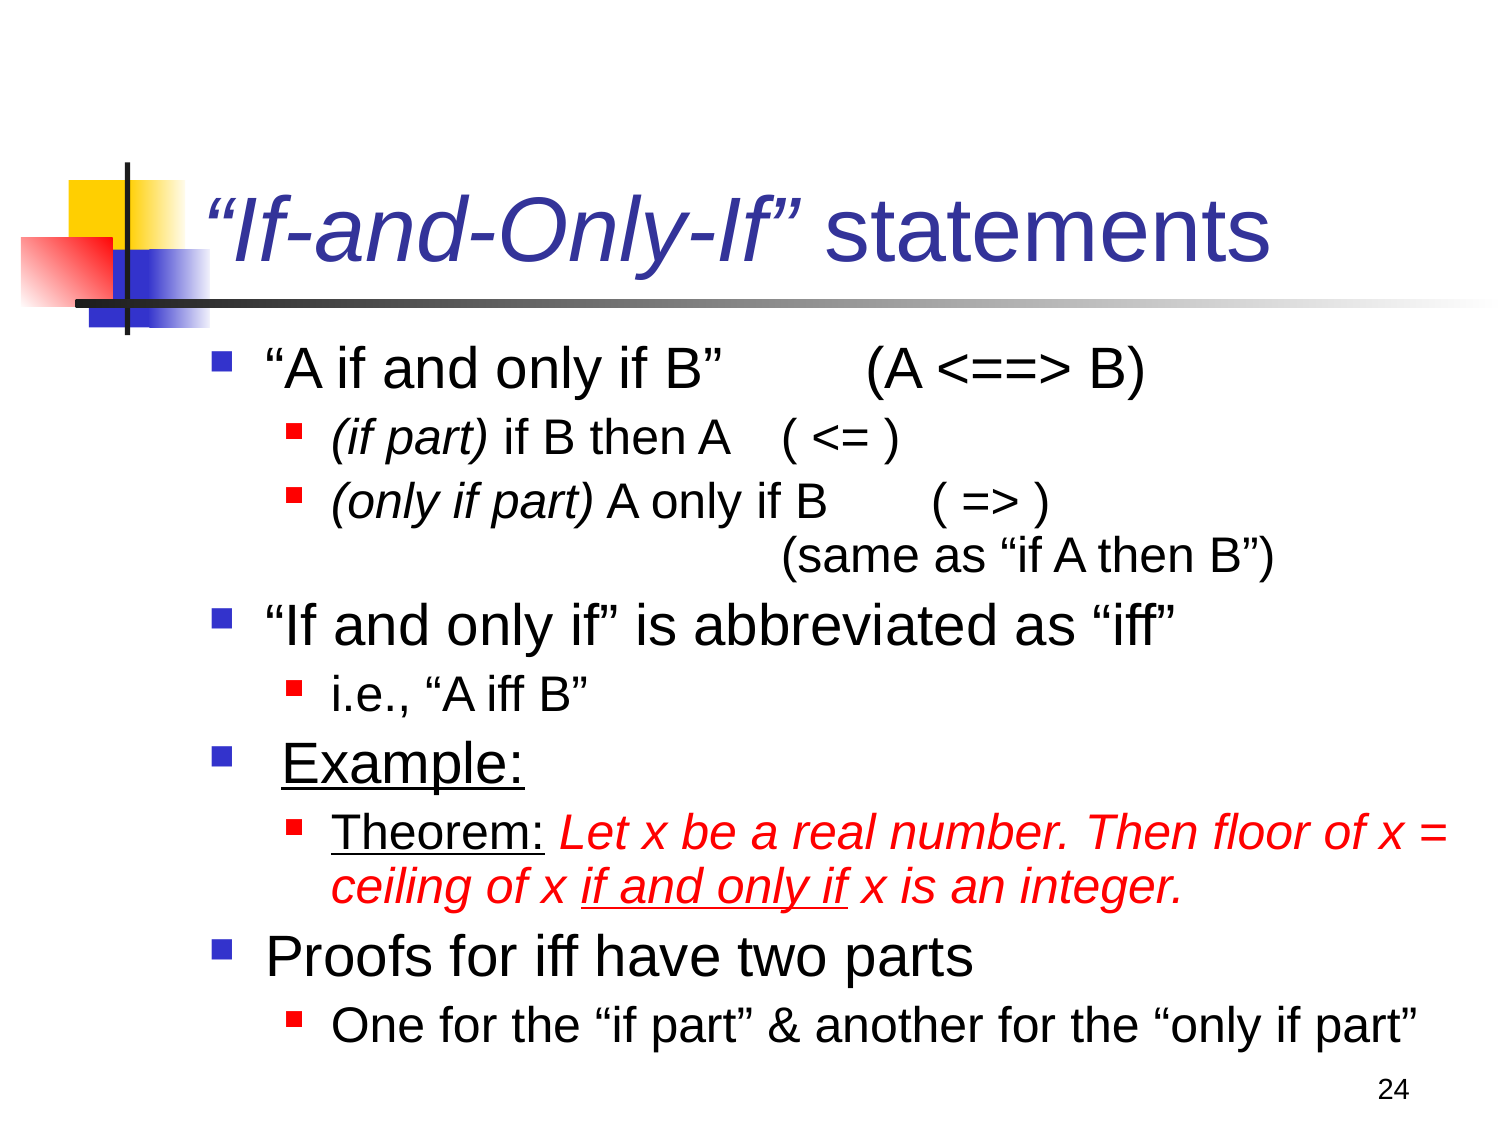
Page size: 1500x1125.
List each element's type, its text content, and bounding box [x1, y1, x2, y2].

title “If-and-Only-If” statements [187, 99, 1467, 288]
list “A if and only if B” (A <==> B) (if part) if B then A ( <= ) (only if part) A only if B ( => ) (same as “if A then B”) “If and only if” is abbreviated as “iff” i.e., “A iff B” Example: Theorem: Let x be a real number. Then floor of x = ceiling of x if and only if x is an integer. Proofs for iff have two parts One for the “if part” & another for the “only if part” [193, 330, 1470, 1007]
slide_number 24 [1112, 1037, 1426, 1113]
